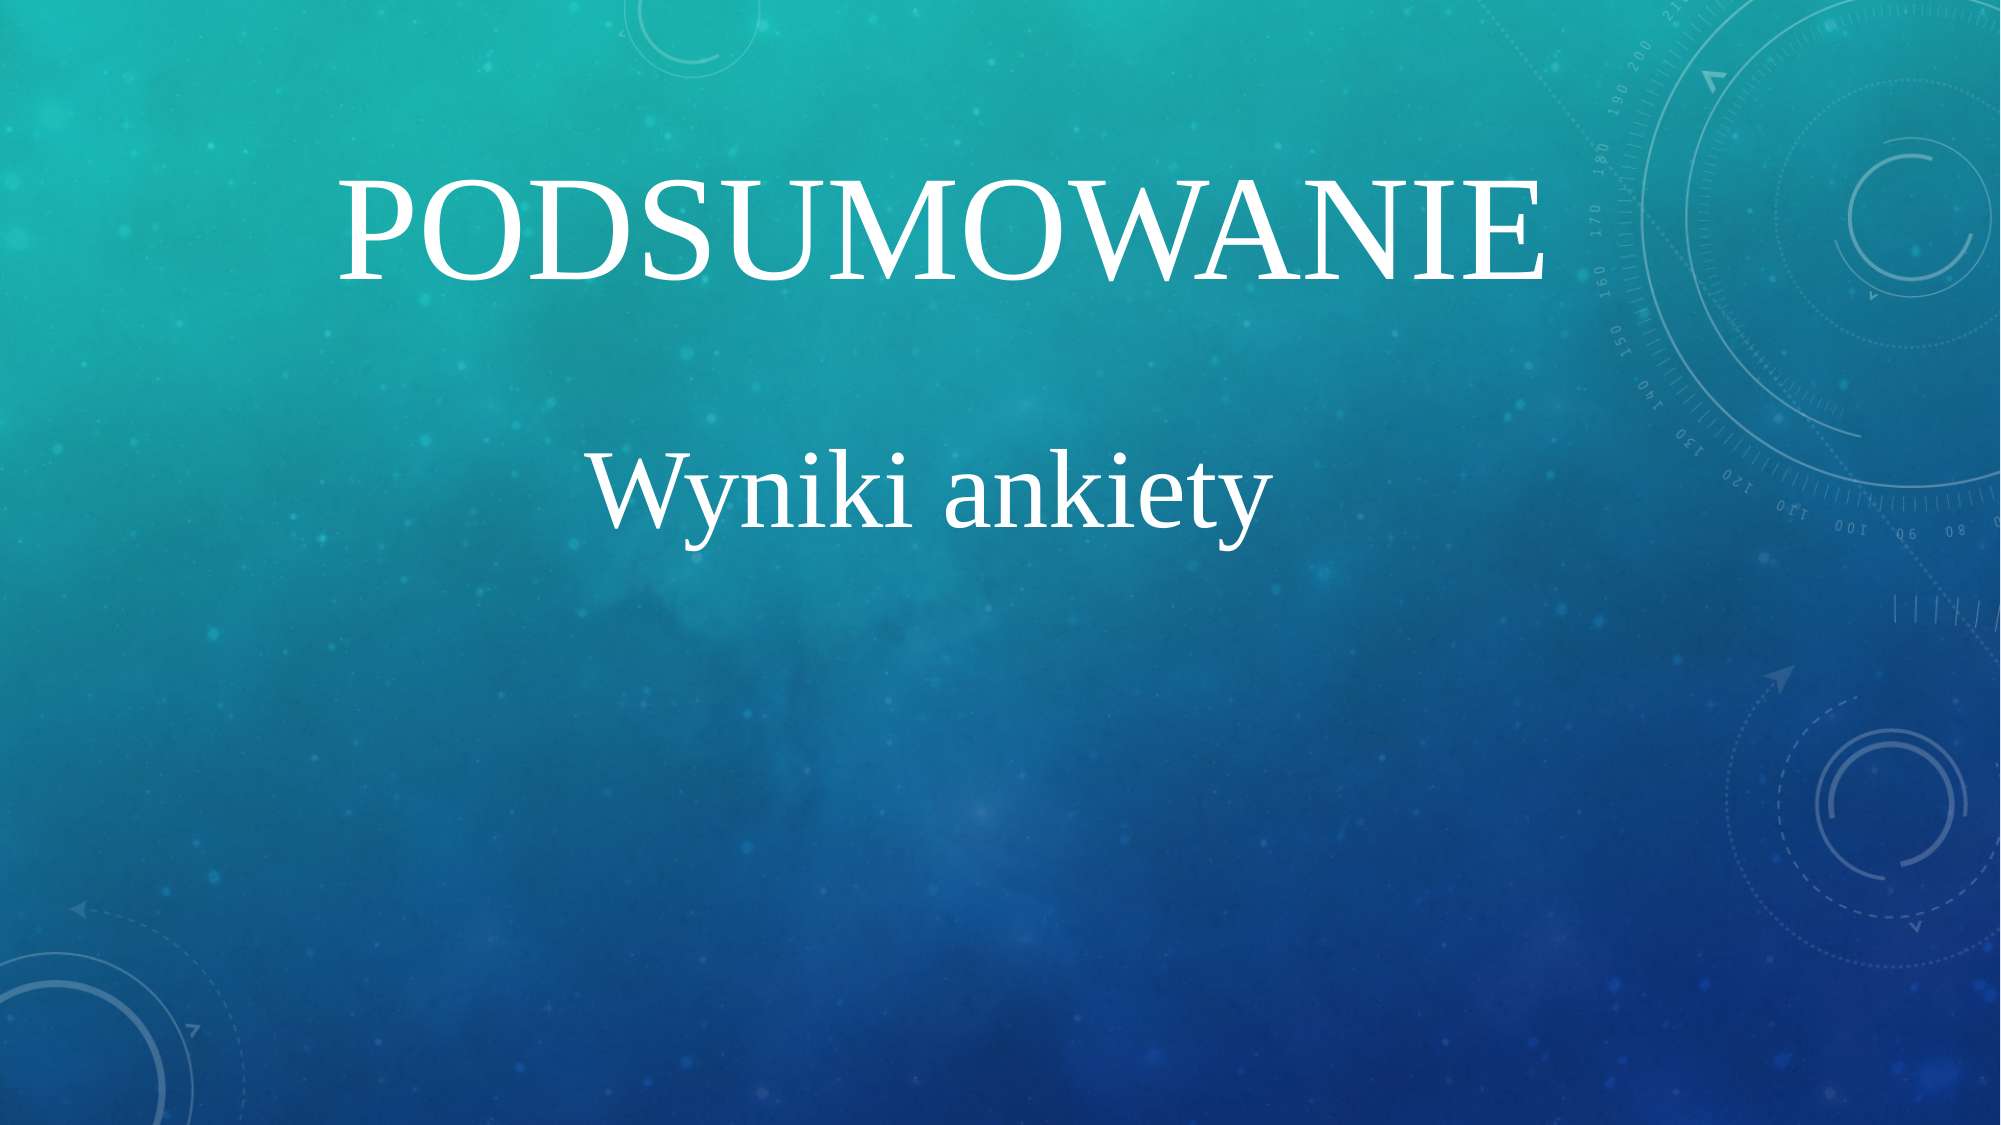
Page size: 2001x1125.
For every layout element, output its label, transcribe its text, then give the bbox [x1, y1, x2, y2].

picture [0, 0, 2001, 1125]
list Wyniki ankiety [112, 351, 1775, 613]
title Podsumowanie [112, 99, 1775, 339]
